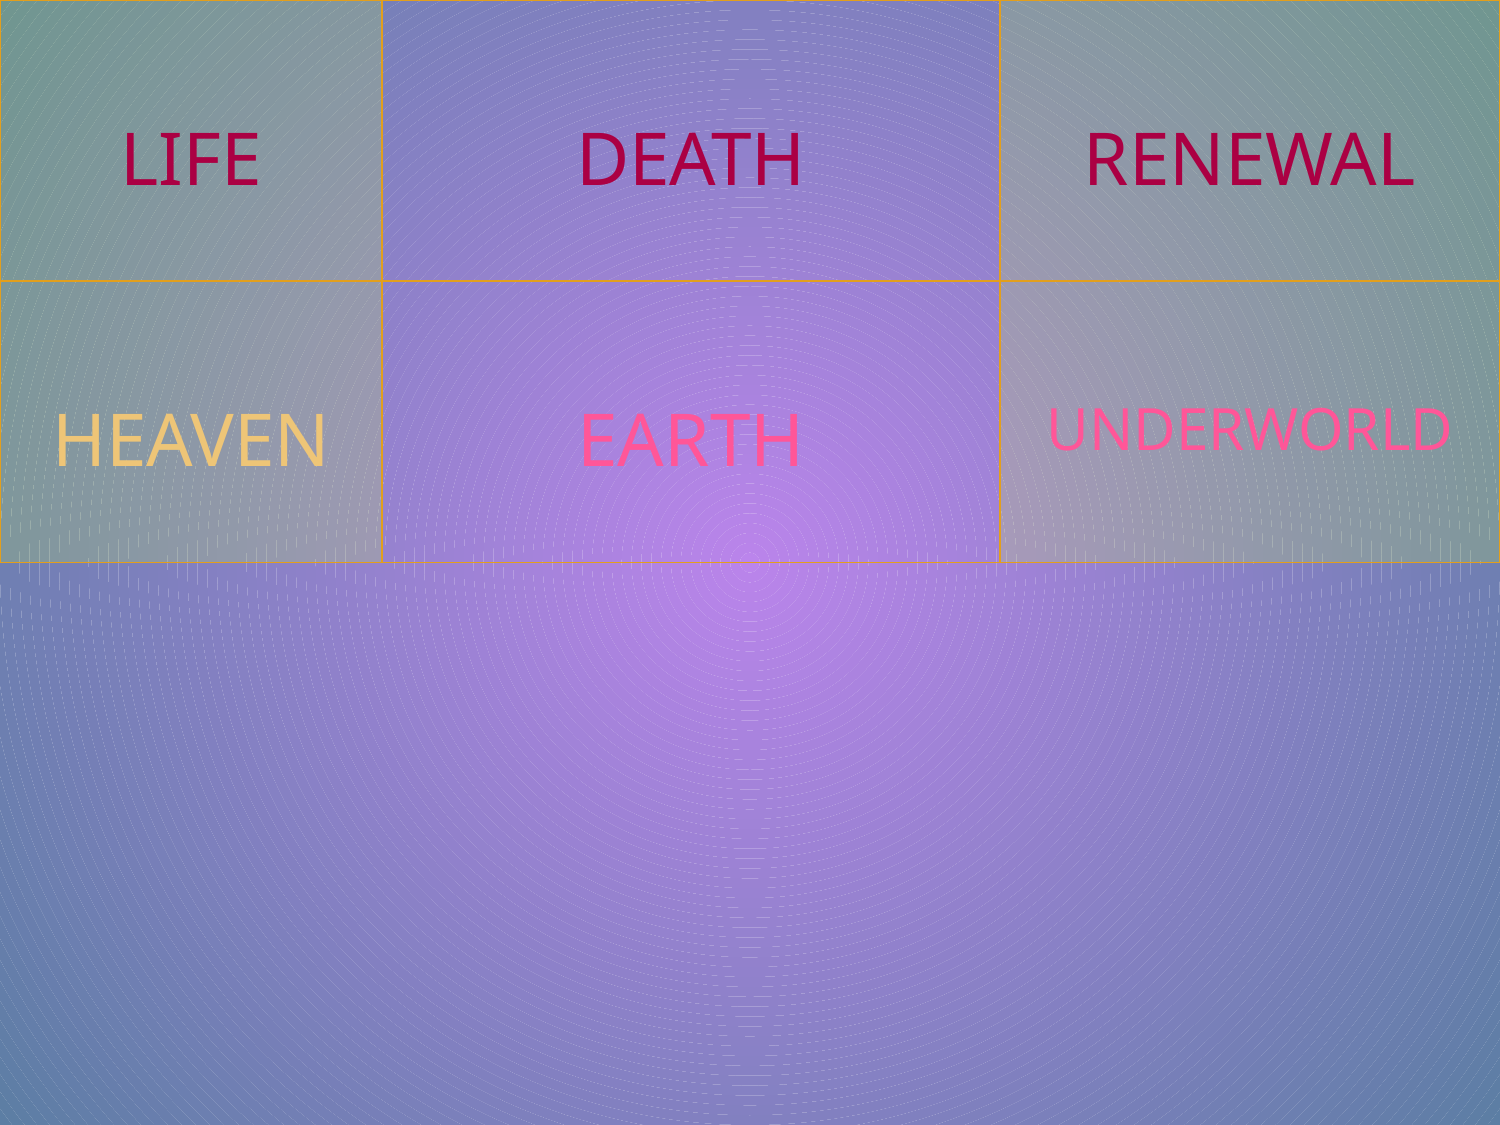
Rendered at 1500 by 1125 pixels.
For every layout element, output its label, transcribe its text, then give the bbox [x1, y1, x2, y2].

table_cell EARTH [383, 282, 999, 562]
table_cell HEAVEN [1, 282, 381, 562]
table_header RENEWAL [1001, 1, 1499, 280]
table_header DEATH [383, 1, 999, 280]
table_cell UNDERWORLD [1001, 282, 1499, 562]
table_header LIFE [1, 1, 381, 280]
